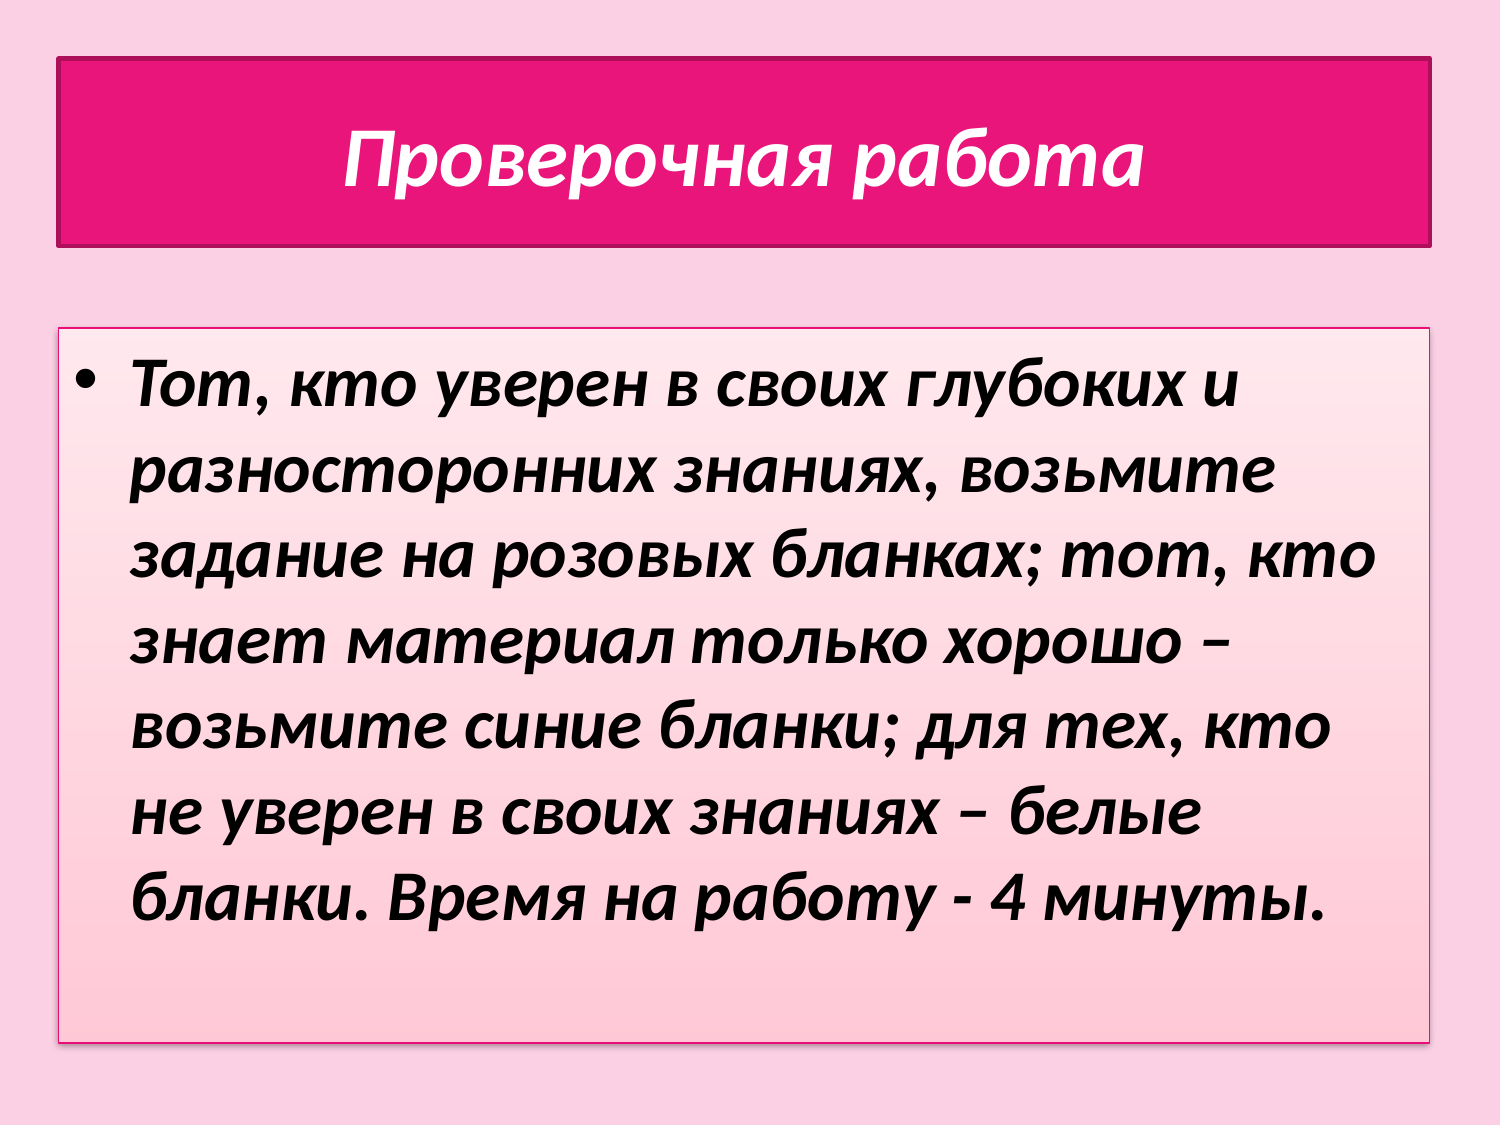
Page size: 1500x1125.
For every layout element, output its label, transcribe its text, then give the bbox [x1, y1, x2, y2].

list Тот, кто уверен в своих глубоких и разносторонних знаниях, возьмите задание на розовых бланках; тот, кто знает материал только хорошо – возьмите синие бланки; для тех, кто не уверен в своих знаниях – белые бланки. Время на работу - 4 минуты. [58, 327, 1430, 1044]
title Проверочная работа [56, 56, 1432, 248]
